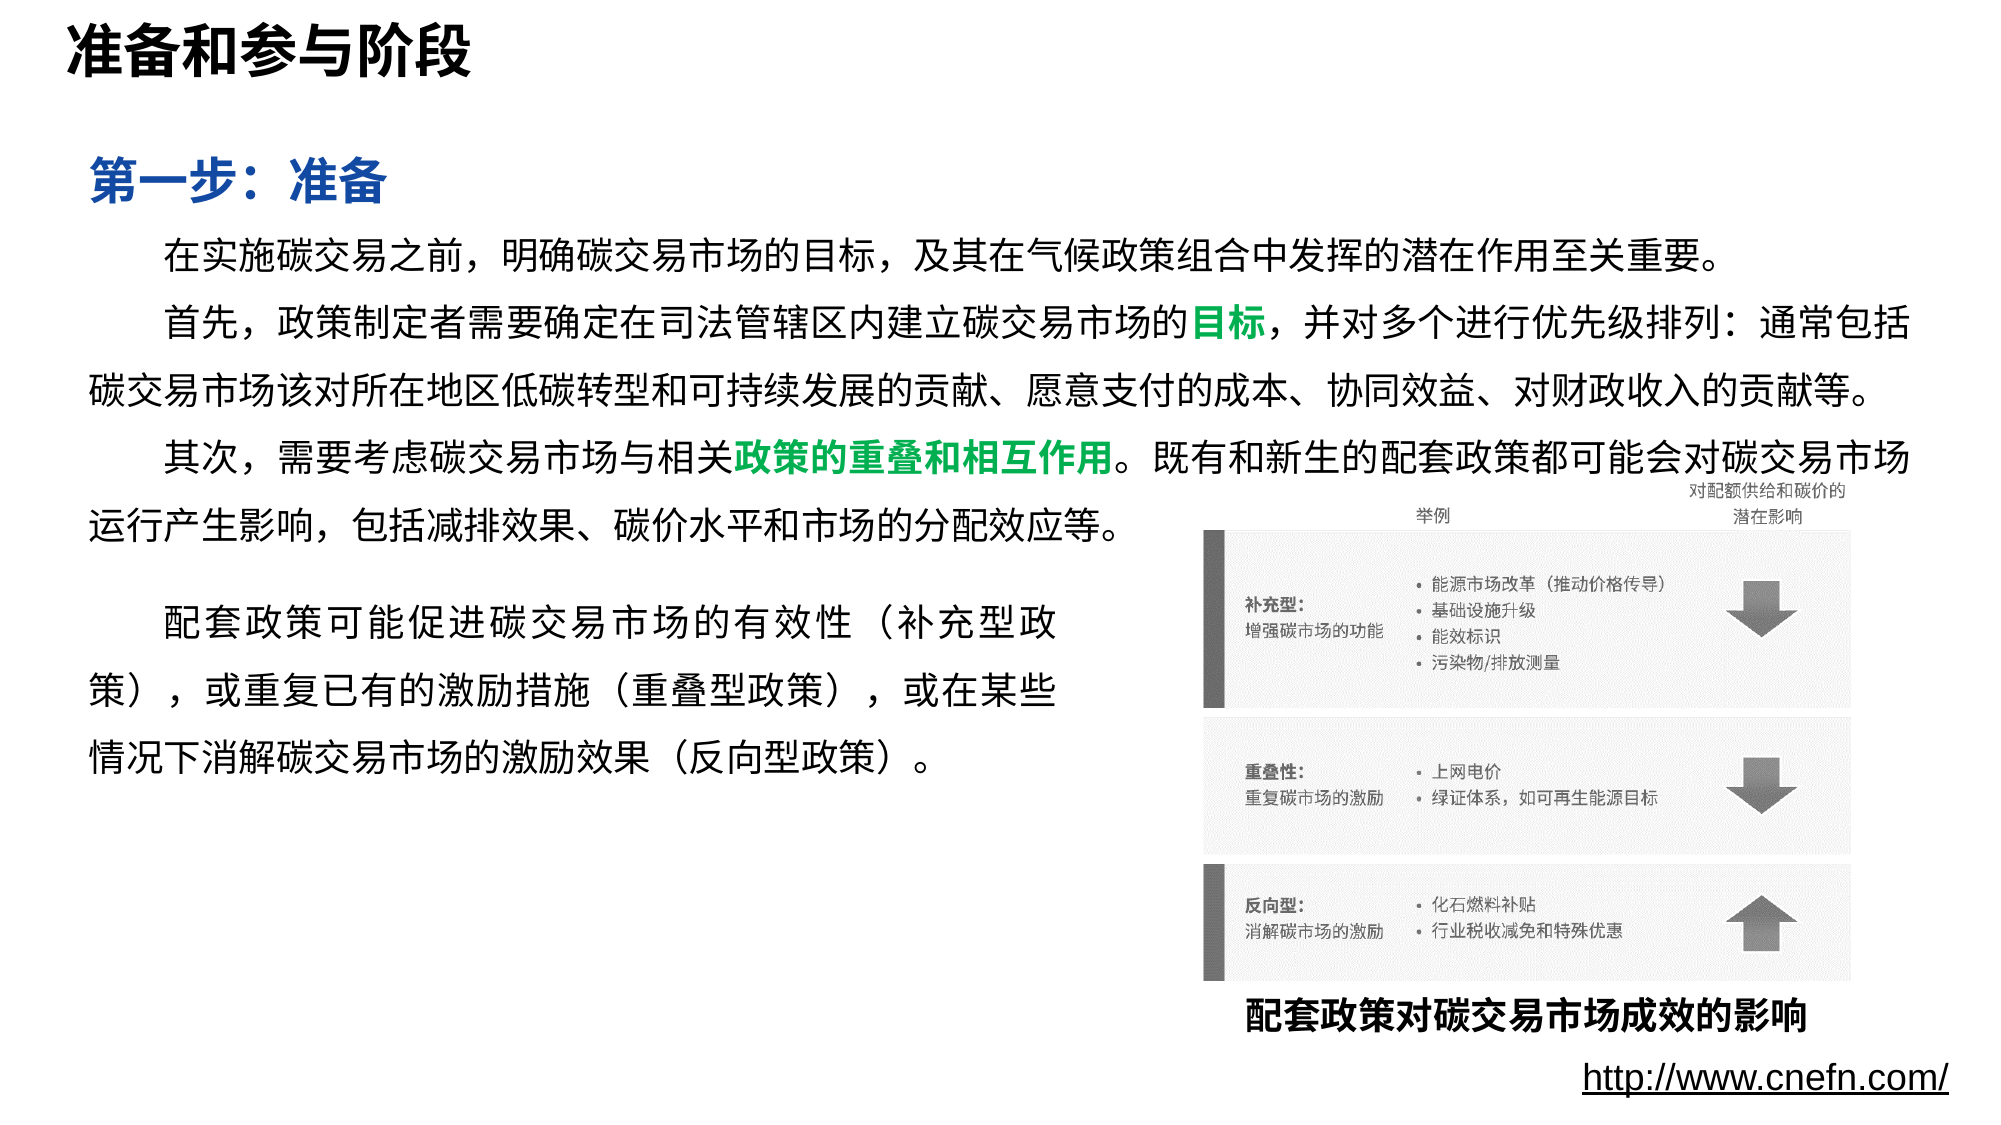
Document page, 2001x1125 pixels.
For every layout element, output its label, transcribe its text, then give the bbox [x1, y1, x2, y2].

title 准备和参与阶段 [49, 5, 1780, 92]
text_box 第一步：准备 在实施碳交易之前，明确碳交易市场的目标，及其在气候政策组合中发挥的潜在作用至关重要。 首先，政策制定者需要确定在司法管辖区内建立碳交易市场的目标，并对多个进行优先级排列：通常包括碳交易市场该对所在地区低碳转型和可持续发展的贡献、愿意支付的成本、协同效益、对财政收入的贡献等。 其次，需要考虑碳交易市场与相关政策的重叠和相互作用。既有和新生的配套政策都可能会对碳交易市场运行产生影响，包括减排效果、碳价水平和市场的分配效应等。 [73, 112, 1926, 555]
text_box 配套政策对碳交易市场成效的影响 [1230, 986, 1823, 1045]
text_box 配套政策可能促进碳交易市场的有效性（补充型政策），或重复已有的激励措施（重叠型政策），或在某些情况下消解碳交易市场的激励效果（反向型政策）。 [74, 569, 1072, 787]
picture [1197, 480, 1857, 986]
